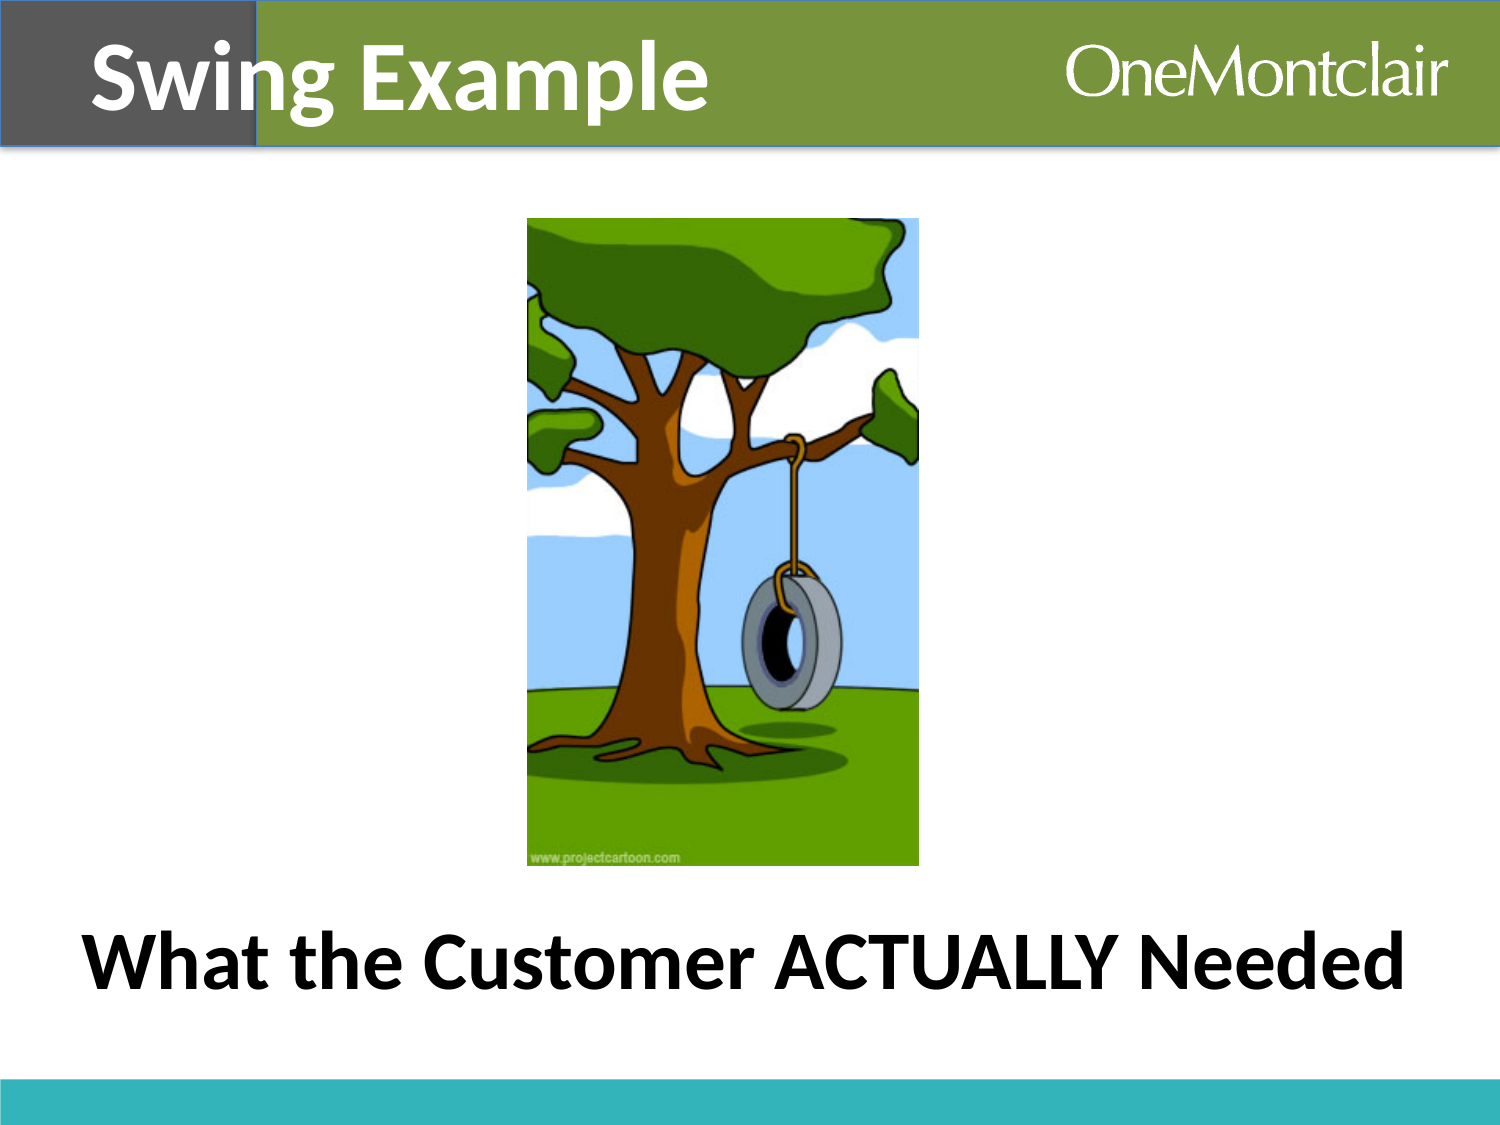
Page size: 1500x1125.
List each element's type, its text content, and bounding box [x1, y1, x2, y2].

picture [527, 218, 919, 866]
list Swing Example [75, 2, 1039, 147]
picture [1060, 38, 1454, 100]
text_box What the Customer ACTUALLY Needed [66, 898, 1424, 1014]
